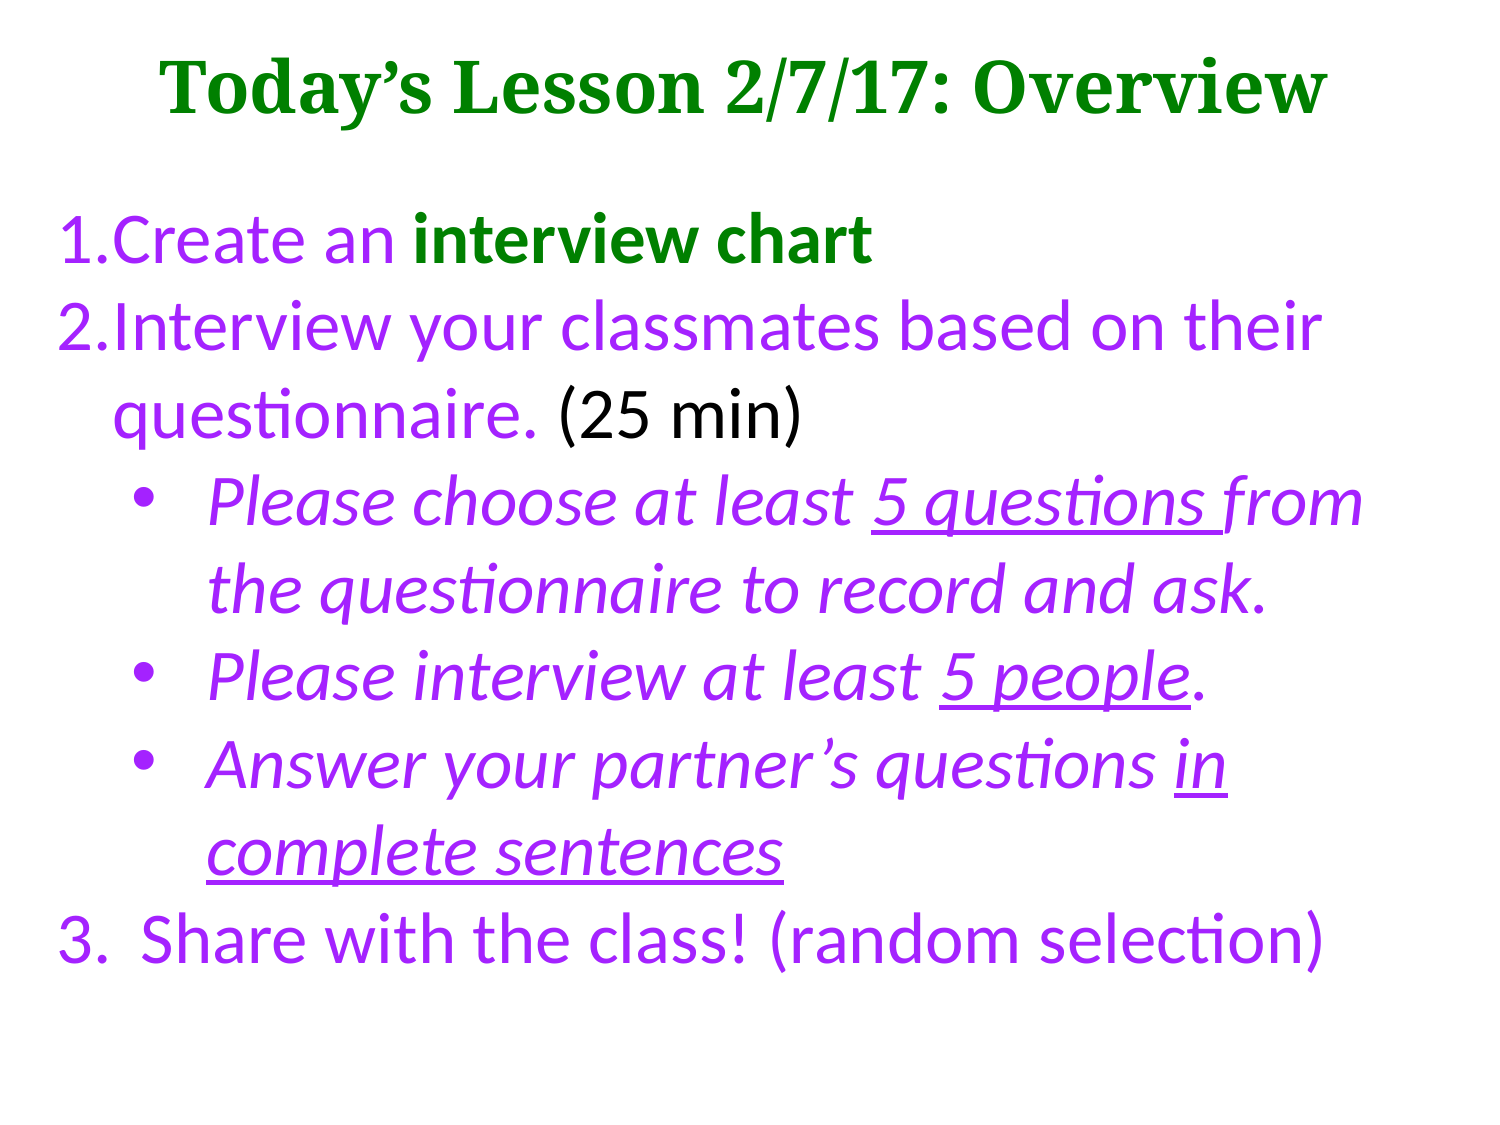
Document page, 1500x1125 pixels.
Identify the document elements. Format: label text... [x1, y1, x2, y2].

text_box Create an interview chart Interview your classmates based on their questionnaire. (25 min) Please choose at least 5 questions from the questionnaire to record and ask. Please interview at least 5 people. Answer your partner’s questions in complete sentences Share with the class! (random selection) [41, 182, 1443, 1073]
text_box Today’s Lesson 2/7/17: Overview [76, 33, 1412, 136]
